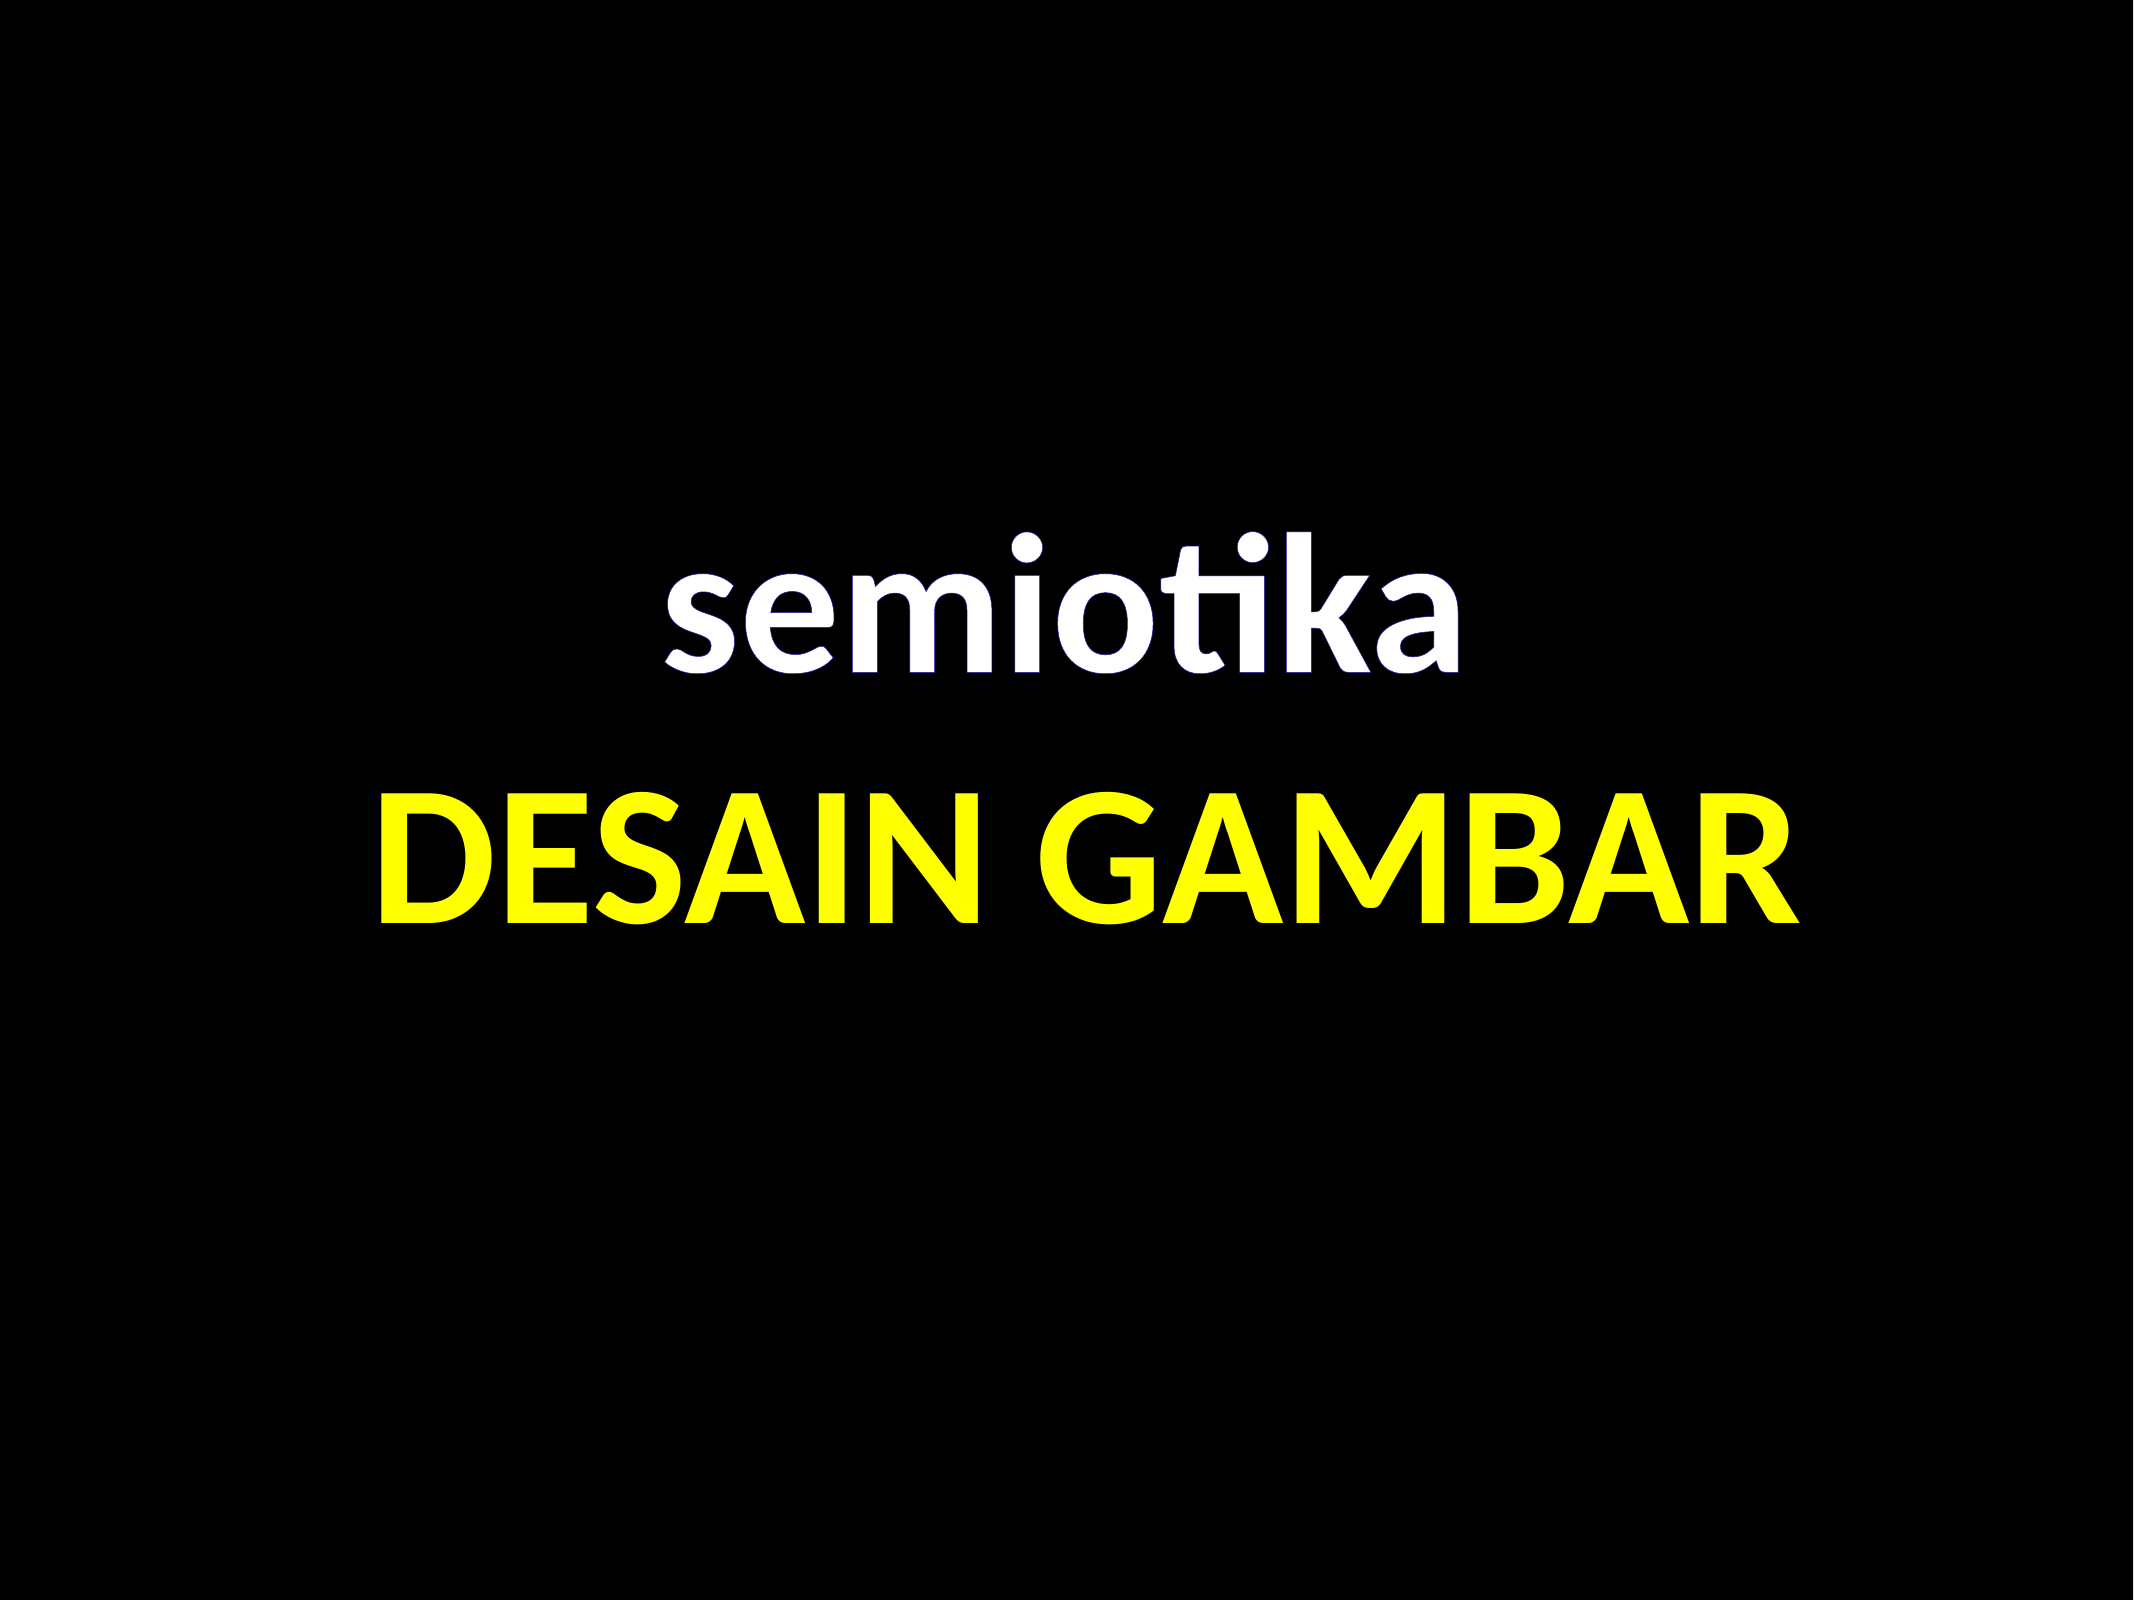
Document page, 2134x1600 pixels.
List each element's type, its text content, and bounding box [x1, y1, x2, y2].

text_box semiotika DESAIN GAMBAR [0, 0, 2134, 1600]
